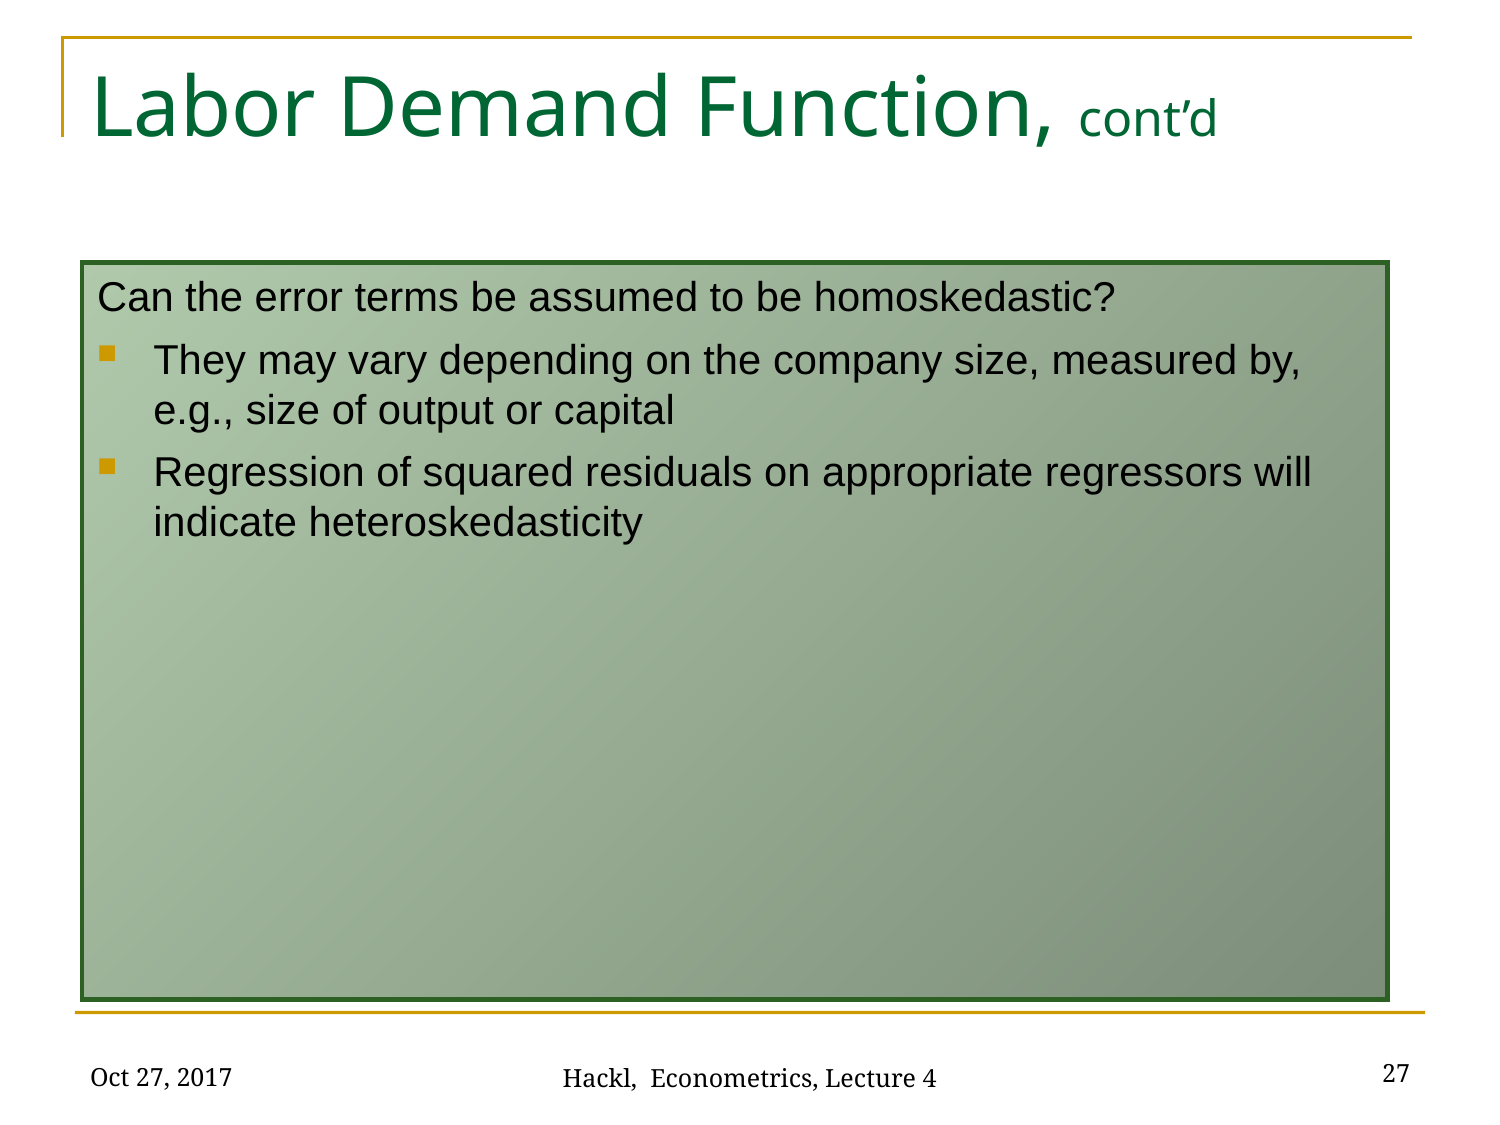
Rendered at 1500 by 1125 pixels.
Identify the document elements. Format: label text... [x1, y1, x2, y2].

slide_number 27 [1074, 1023, 1426, 1100]
title Labor Demand Function, cont’d [74, 45, 1426, 233]
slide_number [74, 1023, 426, 1100]
footer Hackl, Econometrics, Lecture 4 [512, 1024, 988, 1101]
list Can the error terms be assumed to be homoskedastic? They may vary depending on the company size, measured by, e.g., size of output or capital Regression of squared residuals on appropriate regressors will indicate heteroskedasticity [81, 262, 1388, 1000]
